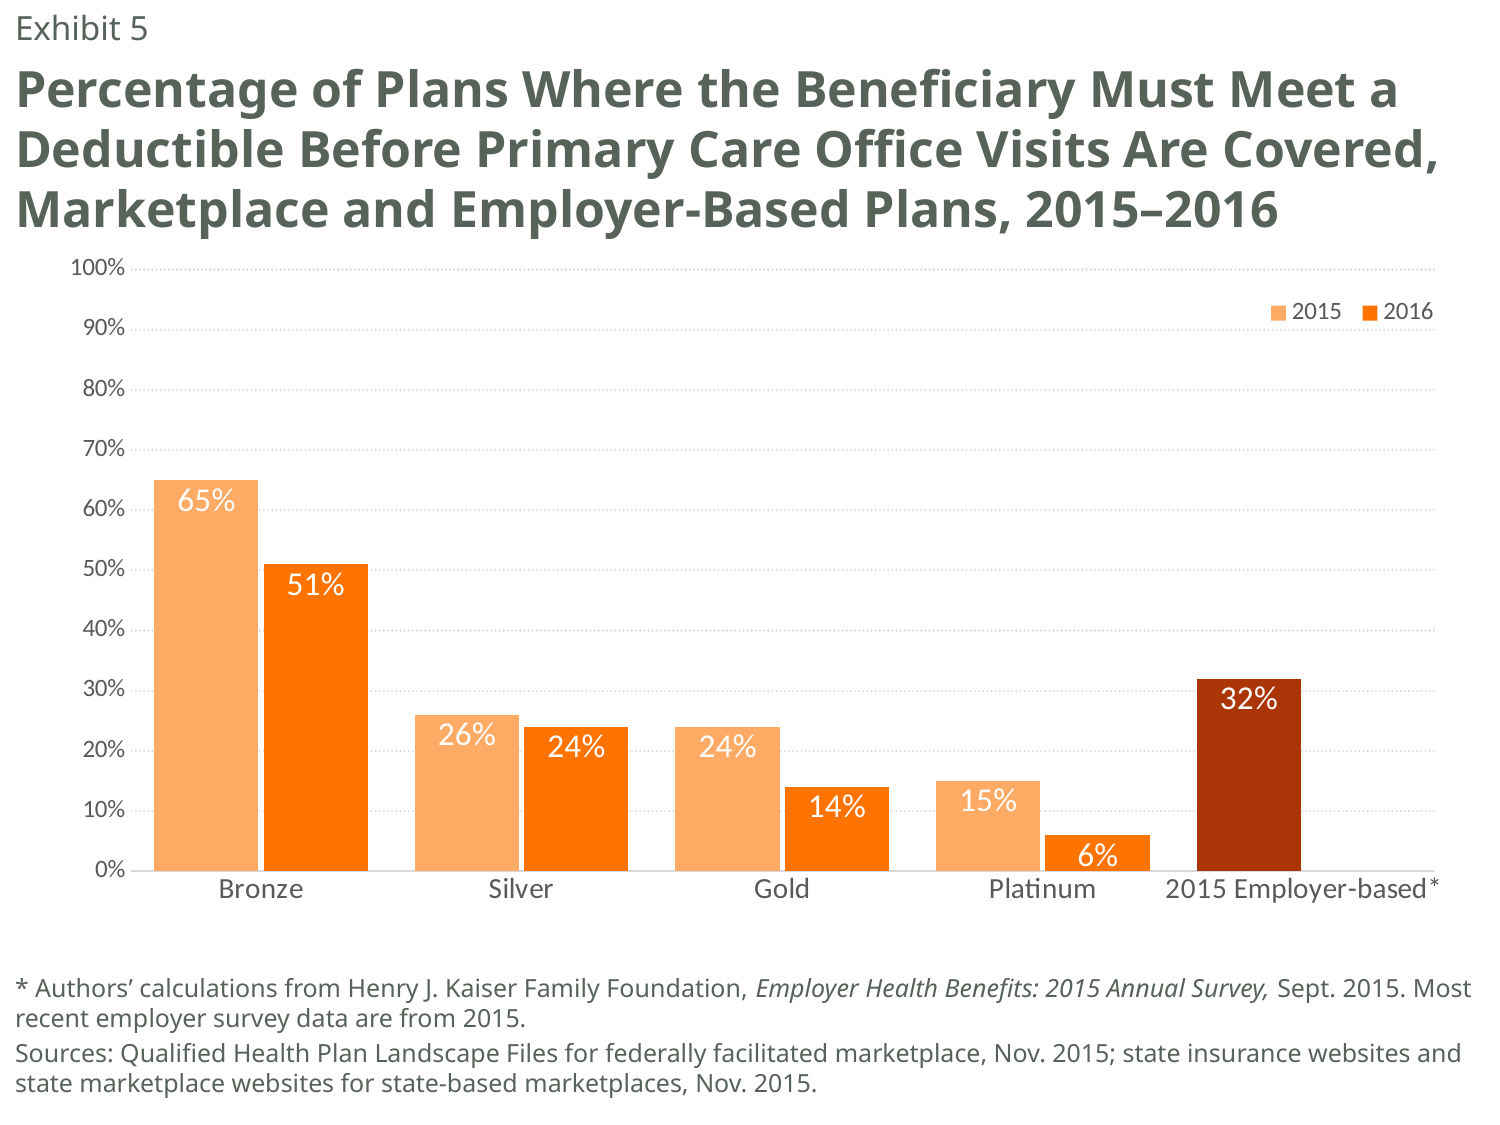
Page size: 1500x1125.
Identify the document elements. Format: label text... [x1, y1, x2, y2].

list Exhibit 5 [0, 0, 1500, 50]
title Percentage of Plans Where the Beneficiary Must Meet a Deductible Before Primary Care Office Visits Are Covered, Marketplace and Employer-Based Plans, 2015–2016 [0, 50, 1500, 200]
list * Authors’ calculations from Henry J. Kaiser Family Foundation, Employer Health Benefits: 2015 Annual Survey, Sept. 2015. Most recent employer survey data are from 2015. Sources: Qualified Health Plan Landscape Files for federally facilitated marketplace, Nov. 2015; state insurance websites and state marketplace websites for state-based marketplaces, Nov. 2015. [0, 1005, 1500, 1106]
chart [37, 243, 1463, 987]
